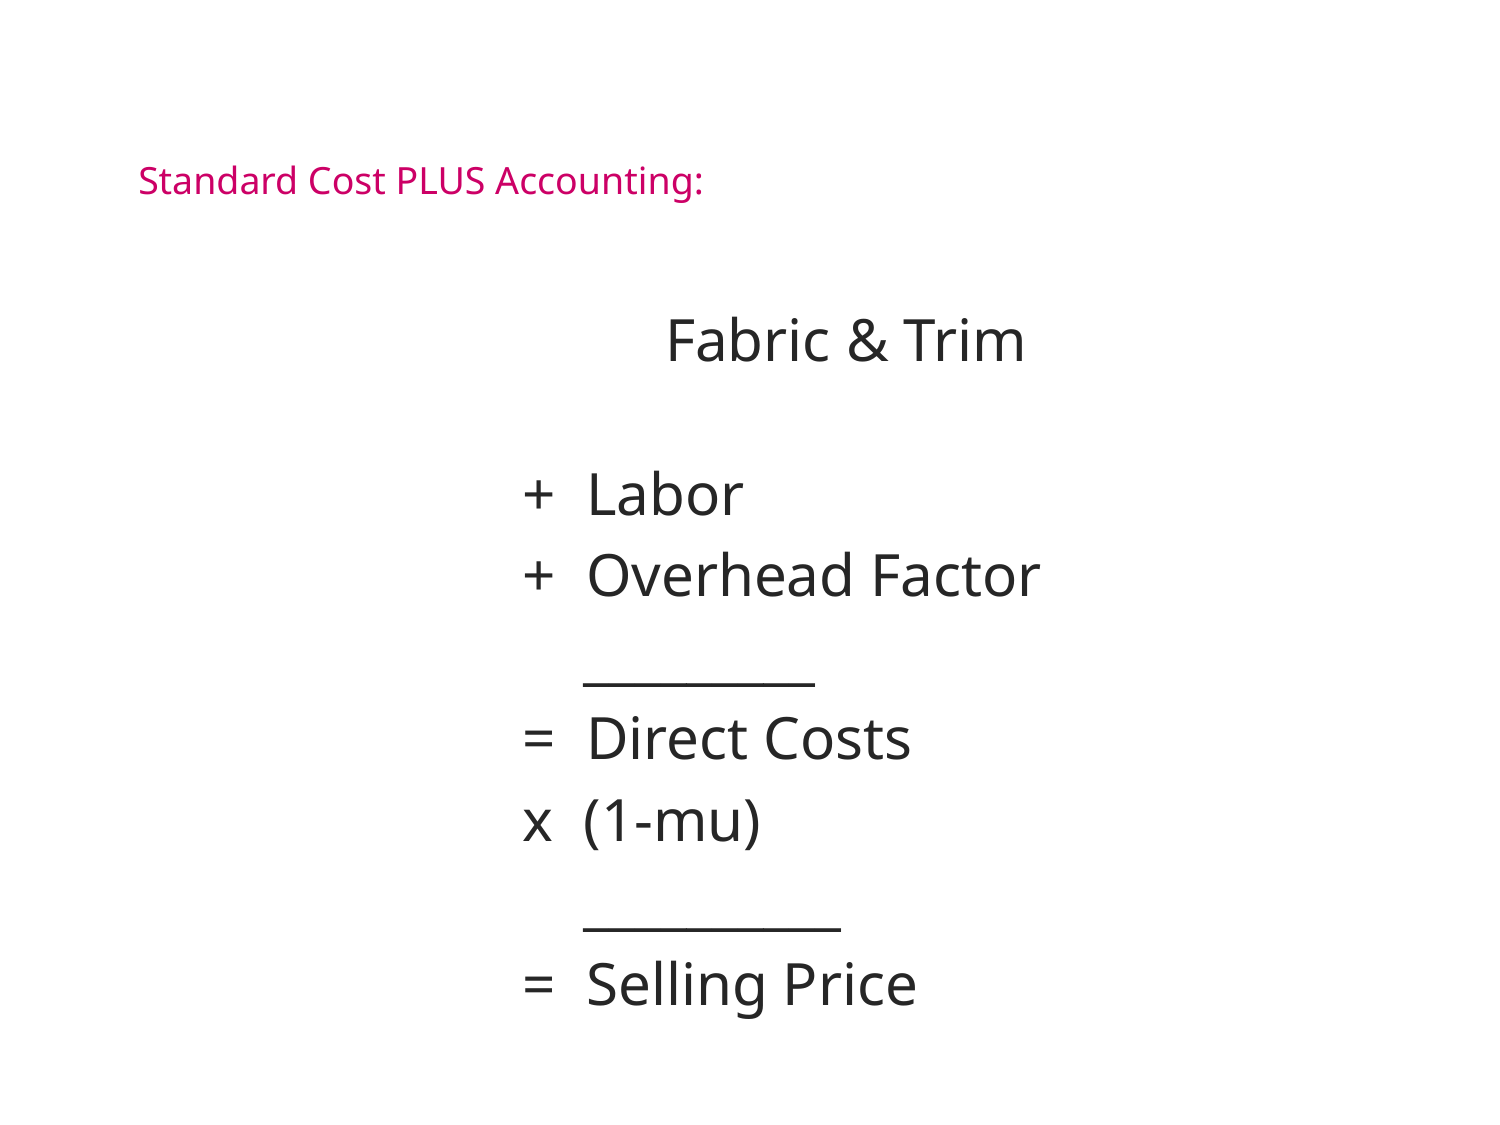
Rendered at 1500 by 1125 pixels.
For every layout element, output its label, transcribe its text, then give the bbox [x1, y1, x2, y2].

text_box Standard Cost PLUS Accounting: [123, 149, 720, 210]
list Fabric & Trim + Labor + Overhead Factor _________ = Direct Costs x (1-mu) __________ = Selling Price [187, 287, 1375, 1000]
